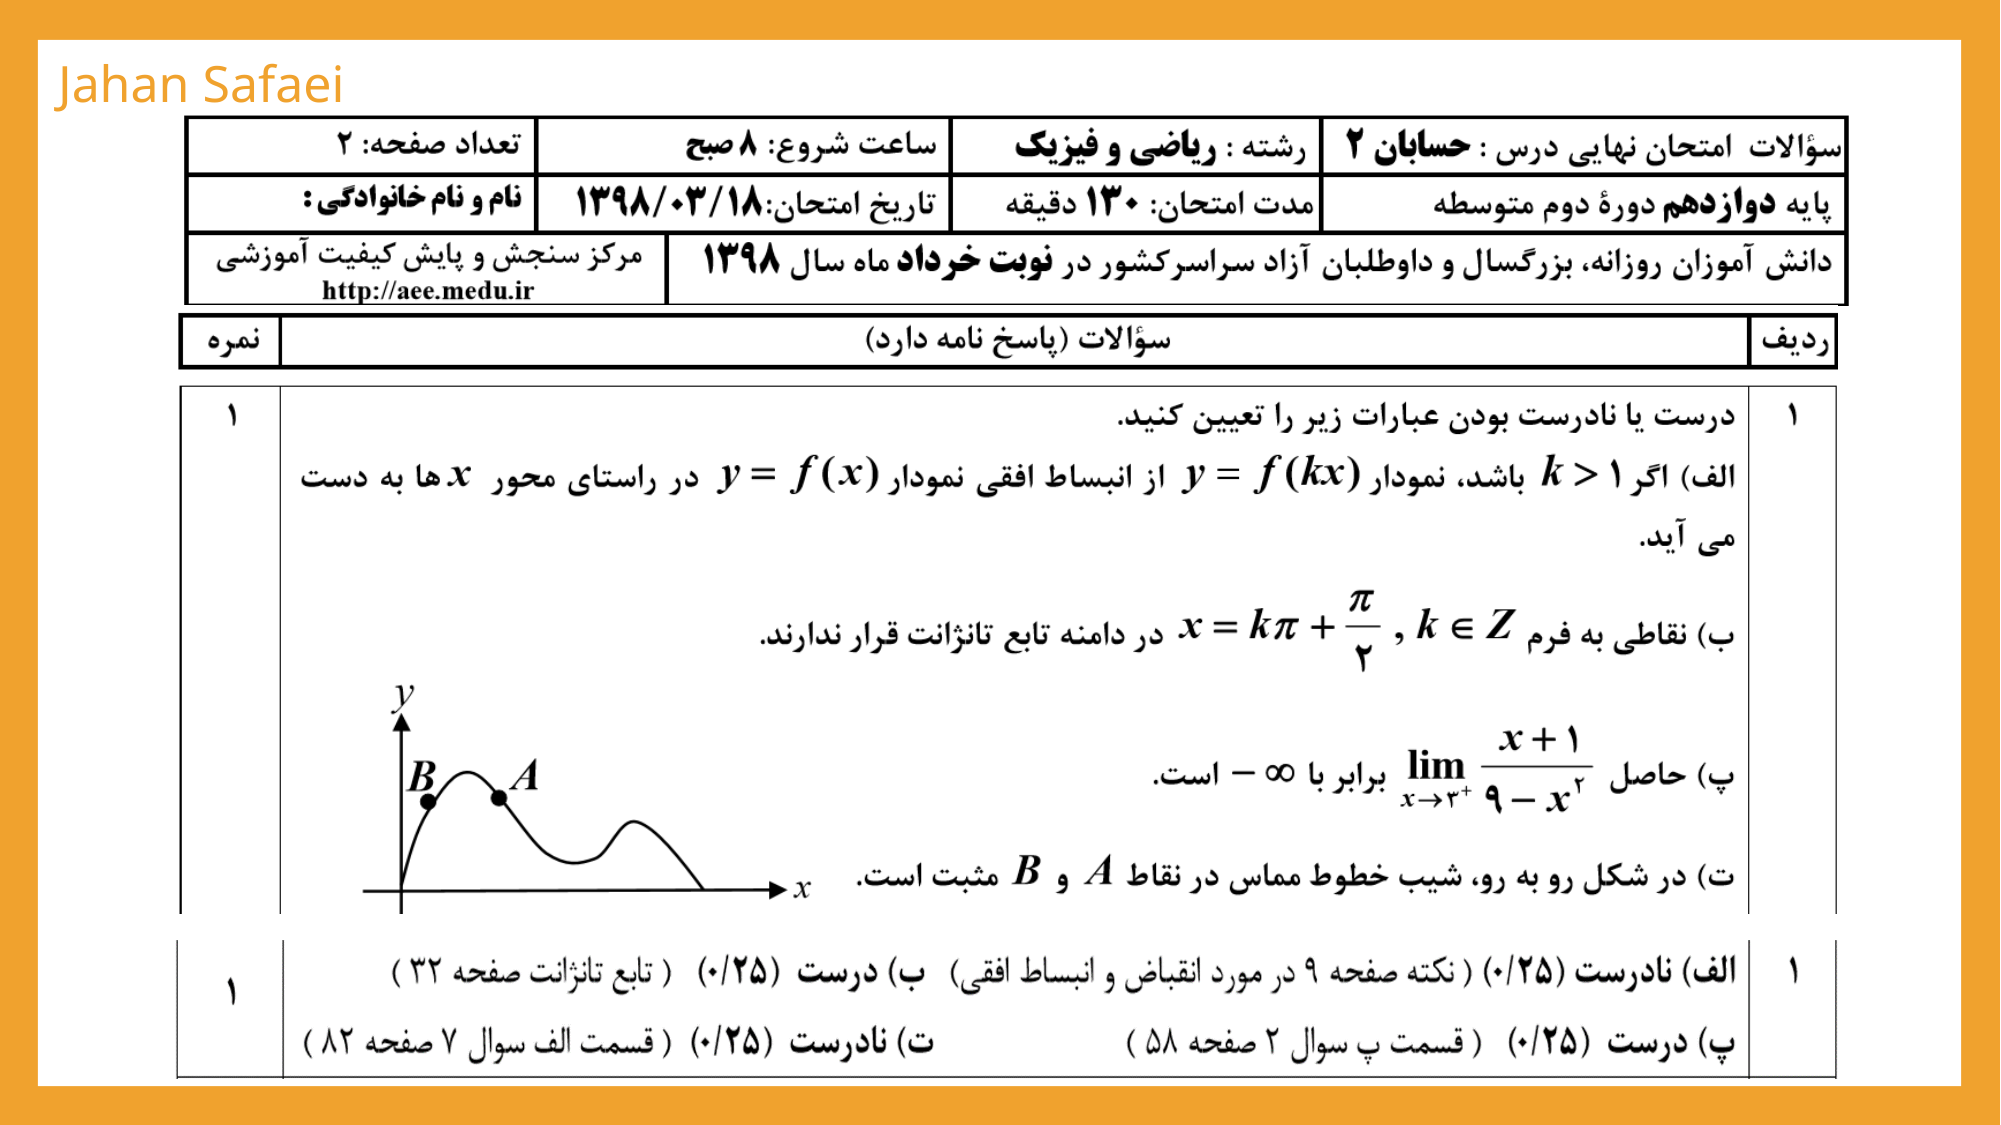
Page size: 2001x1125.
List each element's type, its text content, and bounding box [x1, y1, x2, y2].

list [175, 111, 1850, 306]
title Jahan Safaei [43, 18, 1222, 151]
picture [170, 305, 1843, 1079]
